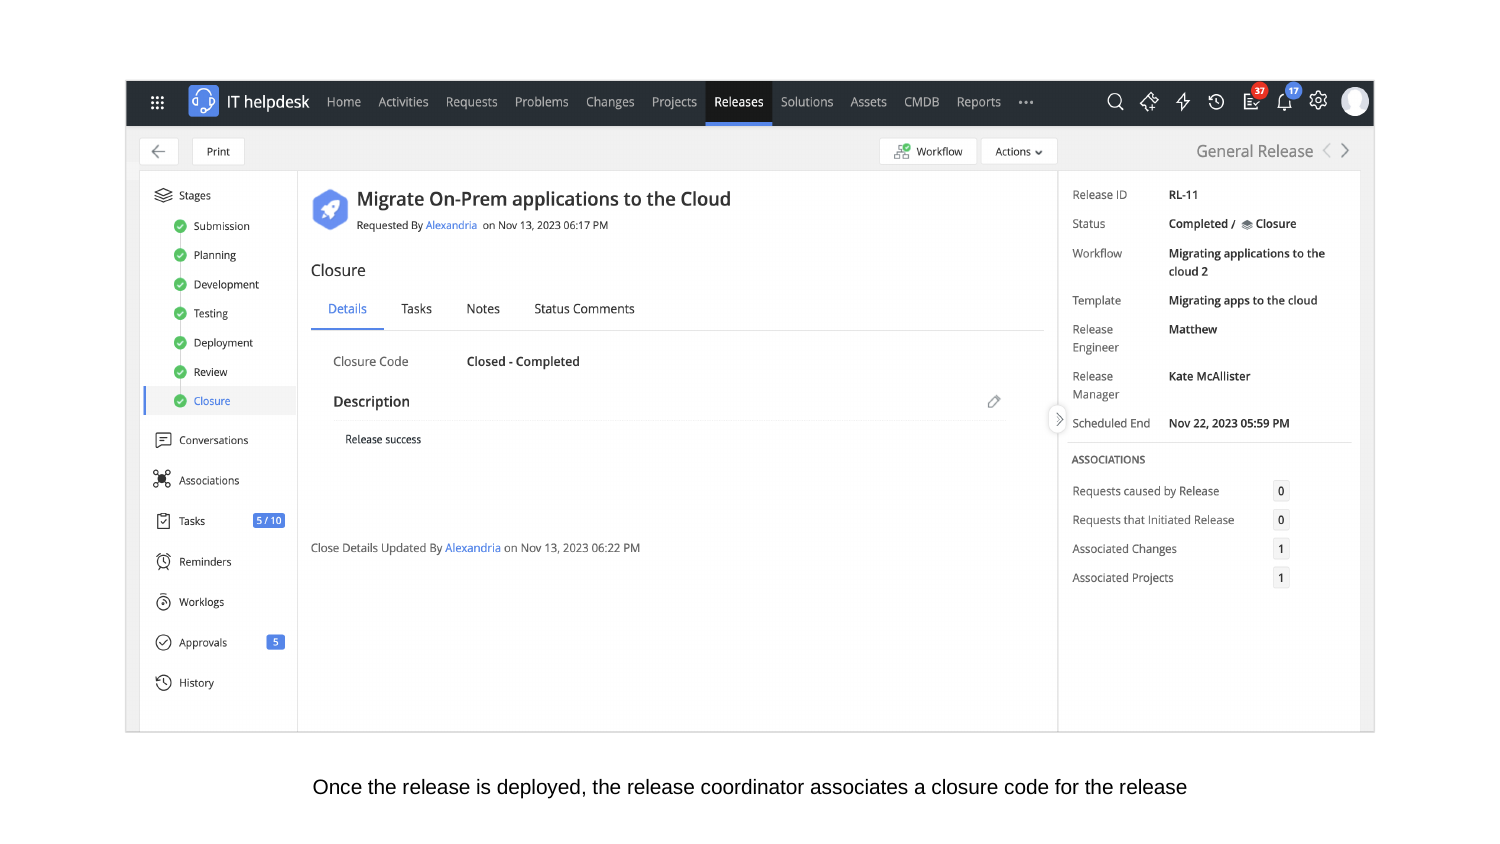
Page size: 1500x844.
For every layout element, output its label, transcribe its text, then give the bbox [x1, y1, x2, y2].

text_box Once the release is deployed, the release coordinator associates a closure code for the release [220, 765, 1280, 807]
picture [126, 80, 1374, 732]
